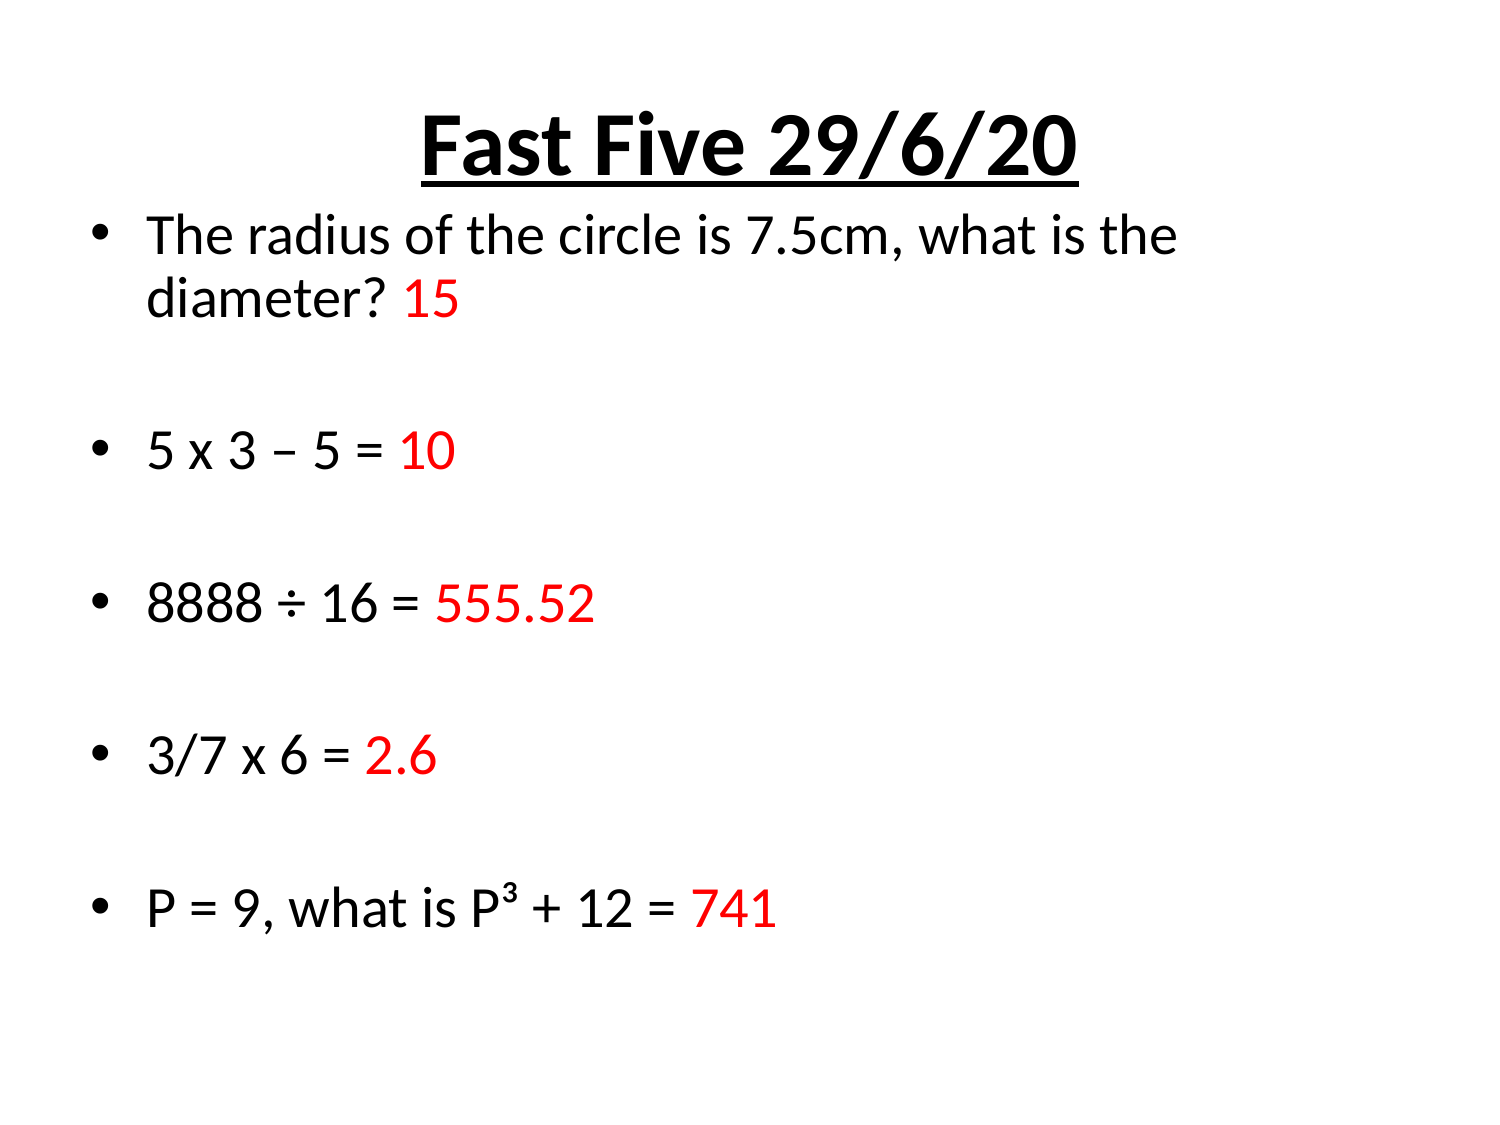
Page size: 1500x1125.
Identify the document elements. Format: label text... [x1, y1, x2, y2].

list The radius of the circle is 7.5cm, what is the diameter? 15 5 x 3 – 5 = 10 8888 ÷ 16 = 555.52 3/7 x 6 = 2.6 P = 9, what is P³ + 12 = 741 [75, 196, 1425, 1083]
title Fast Five 29/6/20 [75, 45, 1425, 196]
